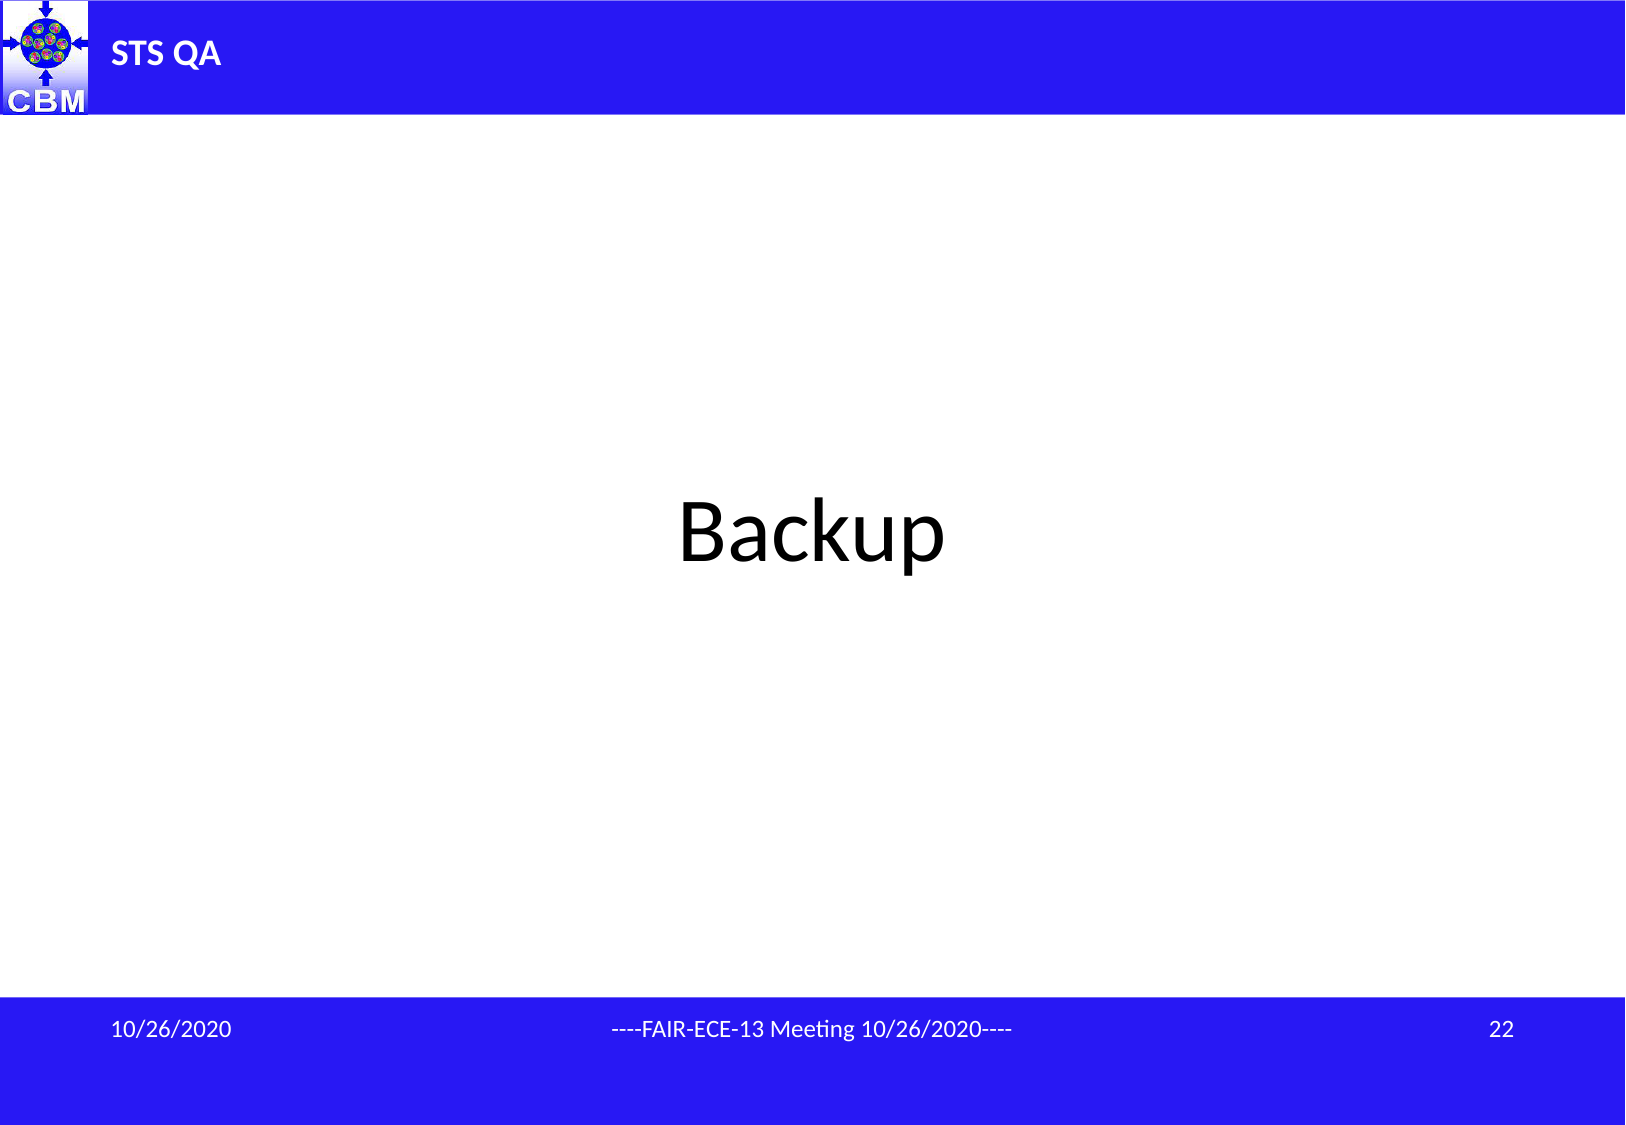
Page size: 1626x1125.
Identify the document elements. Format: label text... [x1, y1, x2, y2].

text_box Backup [662, 462, 963, 588]
footer ----FAIR-ECE-13 Meeting 10/26/2020---- [538, 997, 1087, 1058]
slide_number 22 [1163, 997, 1530, 1058]
picture [3, 1, 88, 115]
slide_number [95, 997, 462, 1058]
